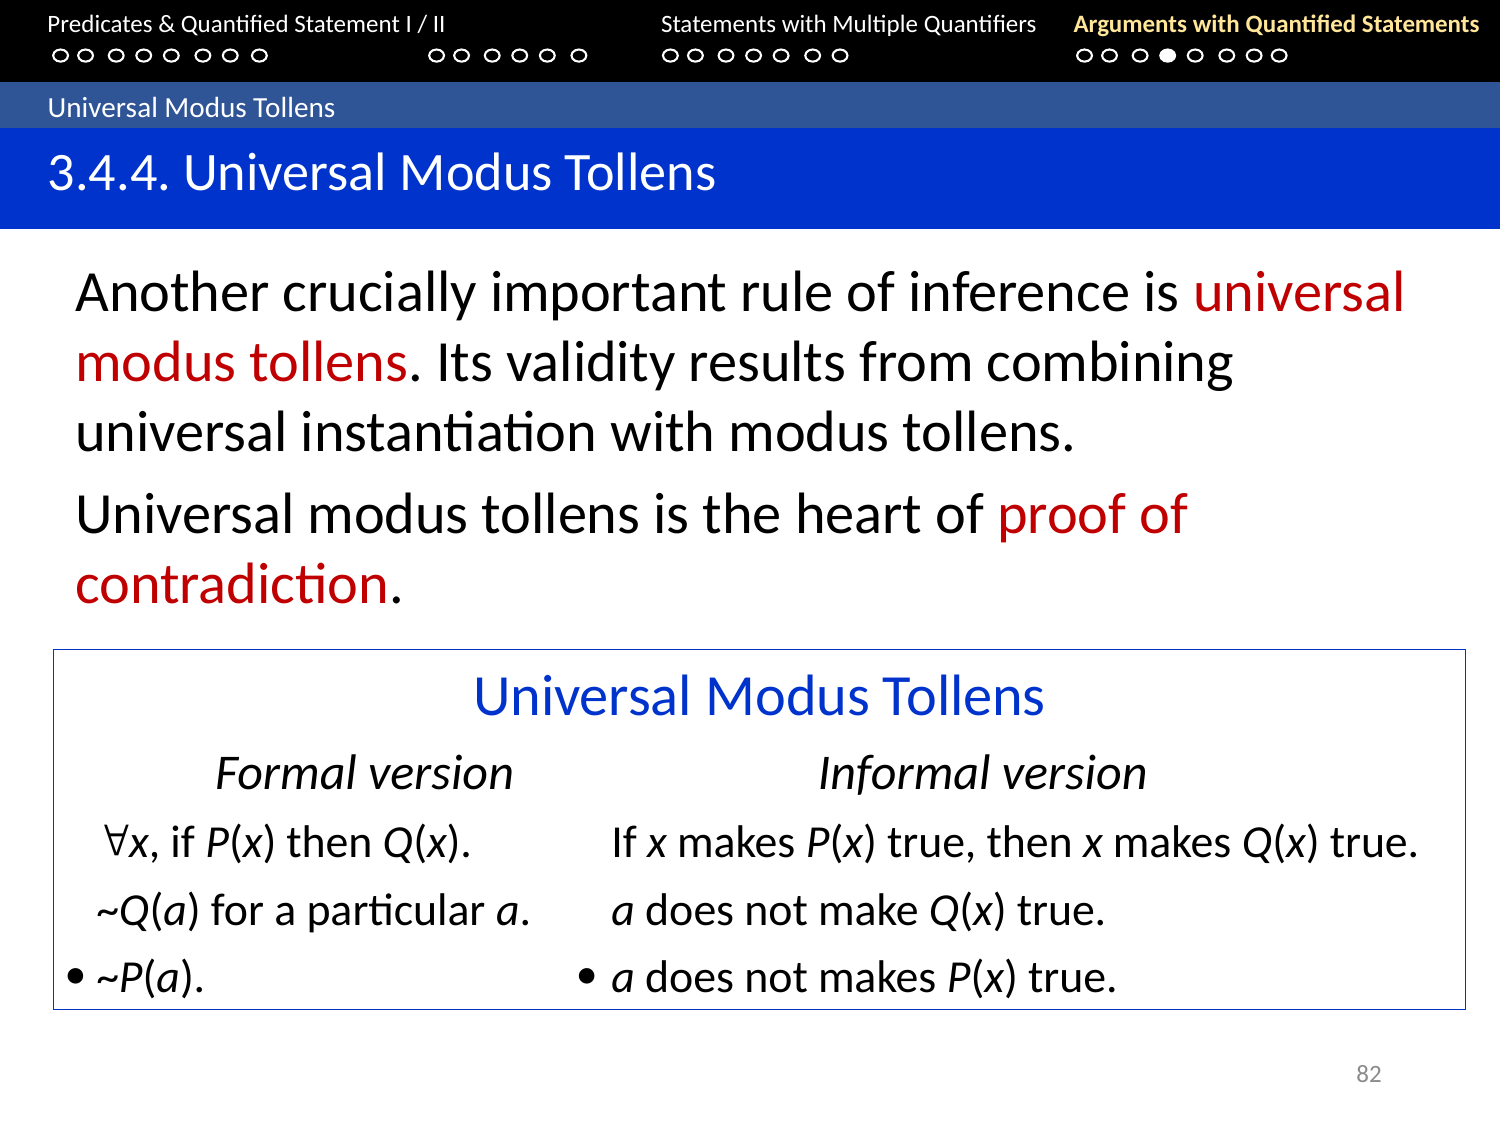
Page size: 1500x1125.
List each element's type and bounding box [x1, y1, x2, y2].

text_box [60, 245, 1430, 623]
slide_number [1059, 1042, 1397, 1103]
text_box [0, 0, 1500, 229]
text_box [53, 649, 1466, 1010]
